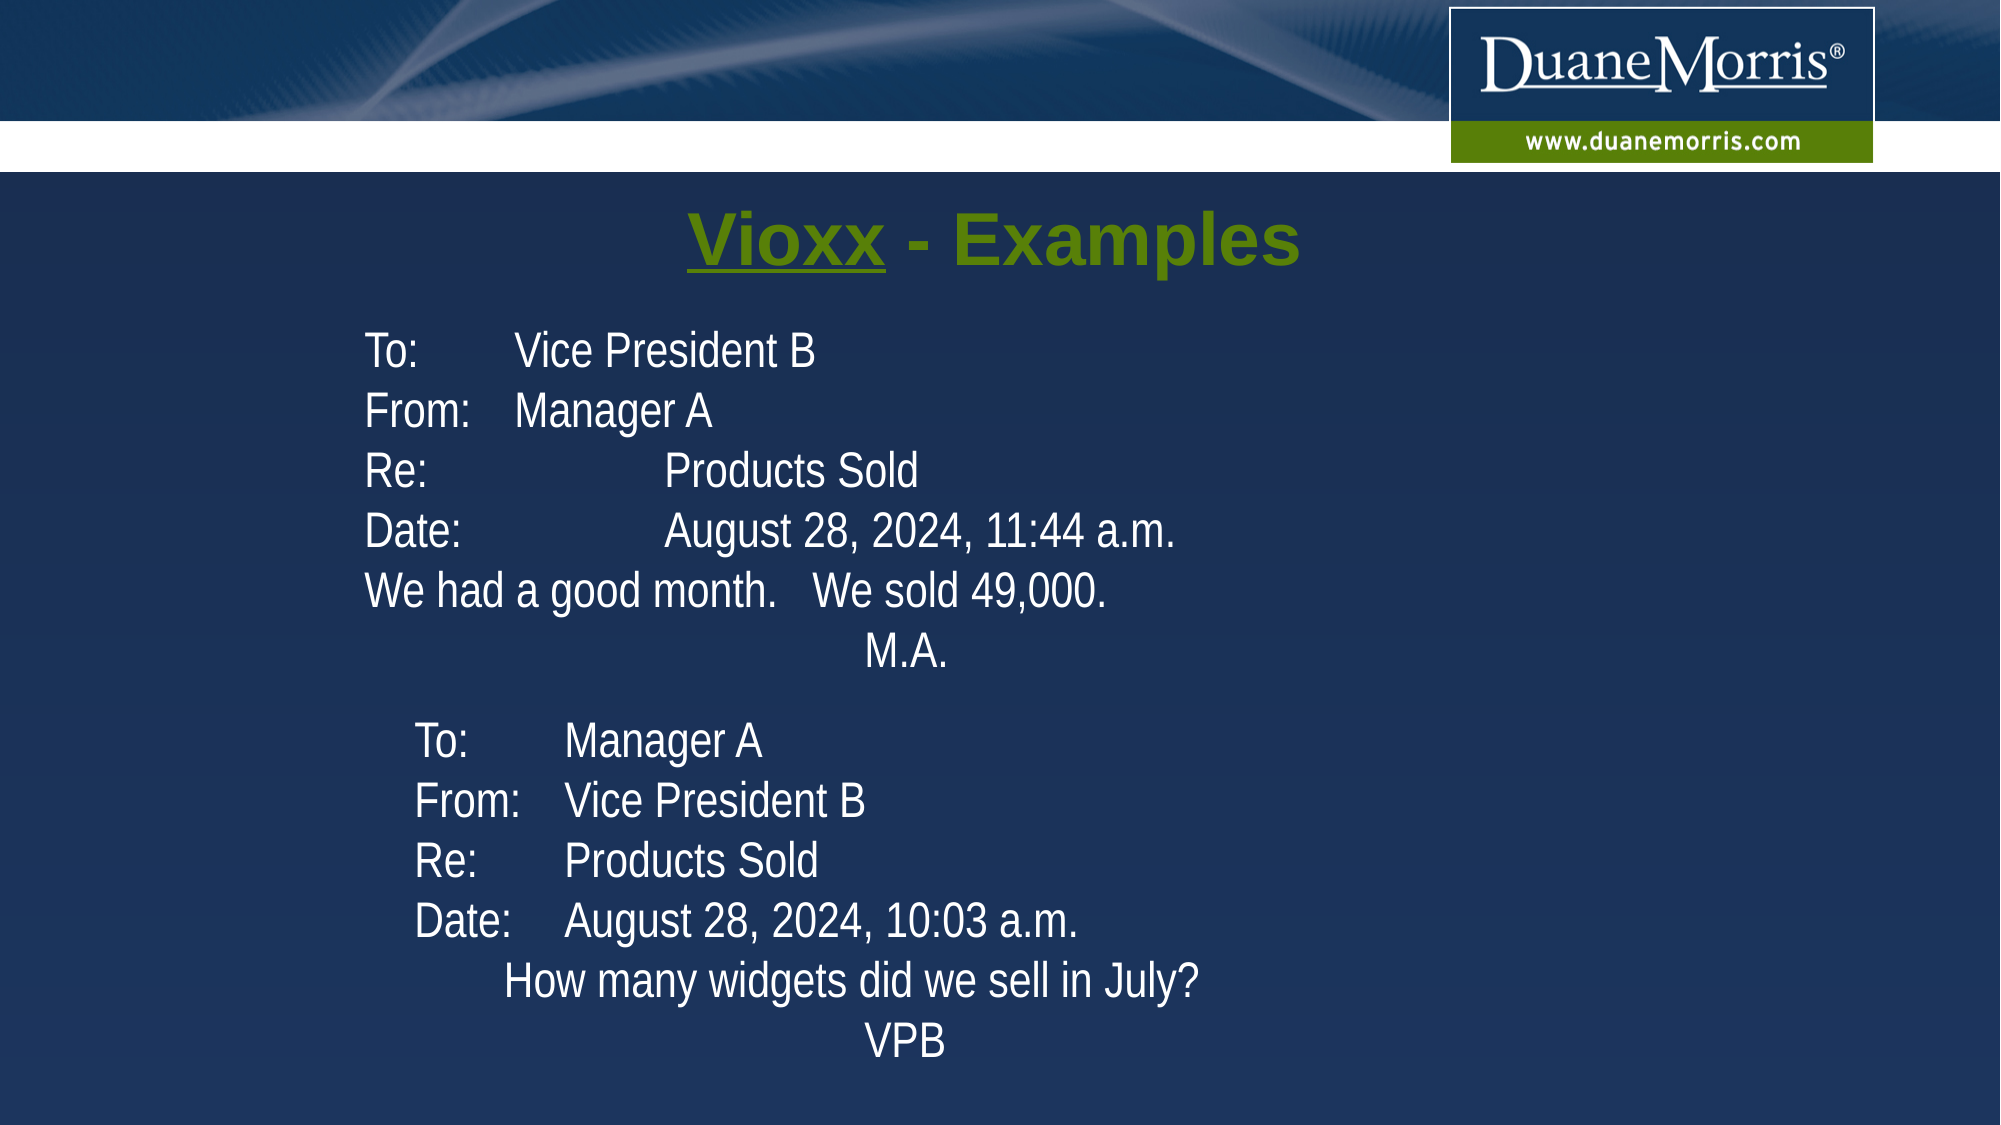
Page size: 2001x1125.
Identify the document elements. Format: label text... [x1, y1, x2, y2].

picture [0, 0, 2000, 172]
list To: Vice President B From: Manager A Re: Products Sold Date: August 28, 2024, 11:44 a.m. We had a good month. We sold 49,000. M.A. To: Manager A From: Vice President B Re: Products Sold Date: August 28, 2024, 10:03 a.m. How many widgets did we sell in July? VPB [249, 309, 1752, 1093]
title Vioxx - Examples [100, 179, 1890, 292]
